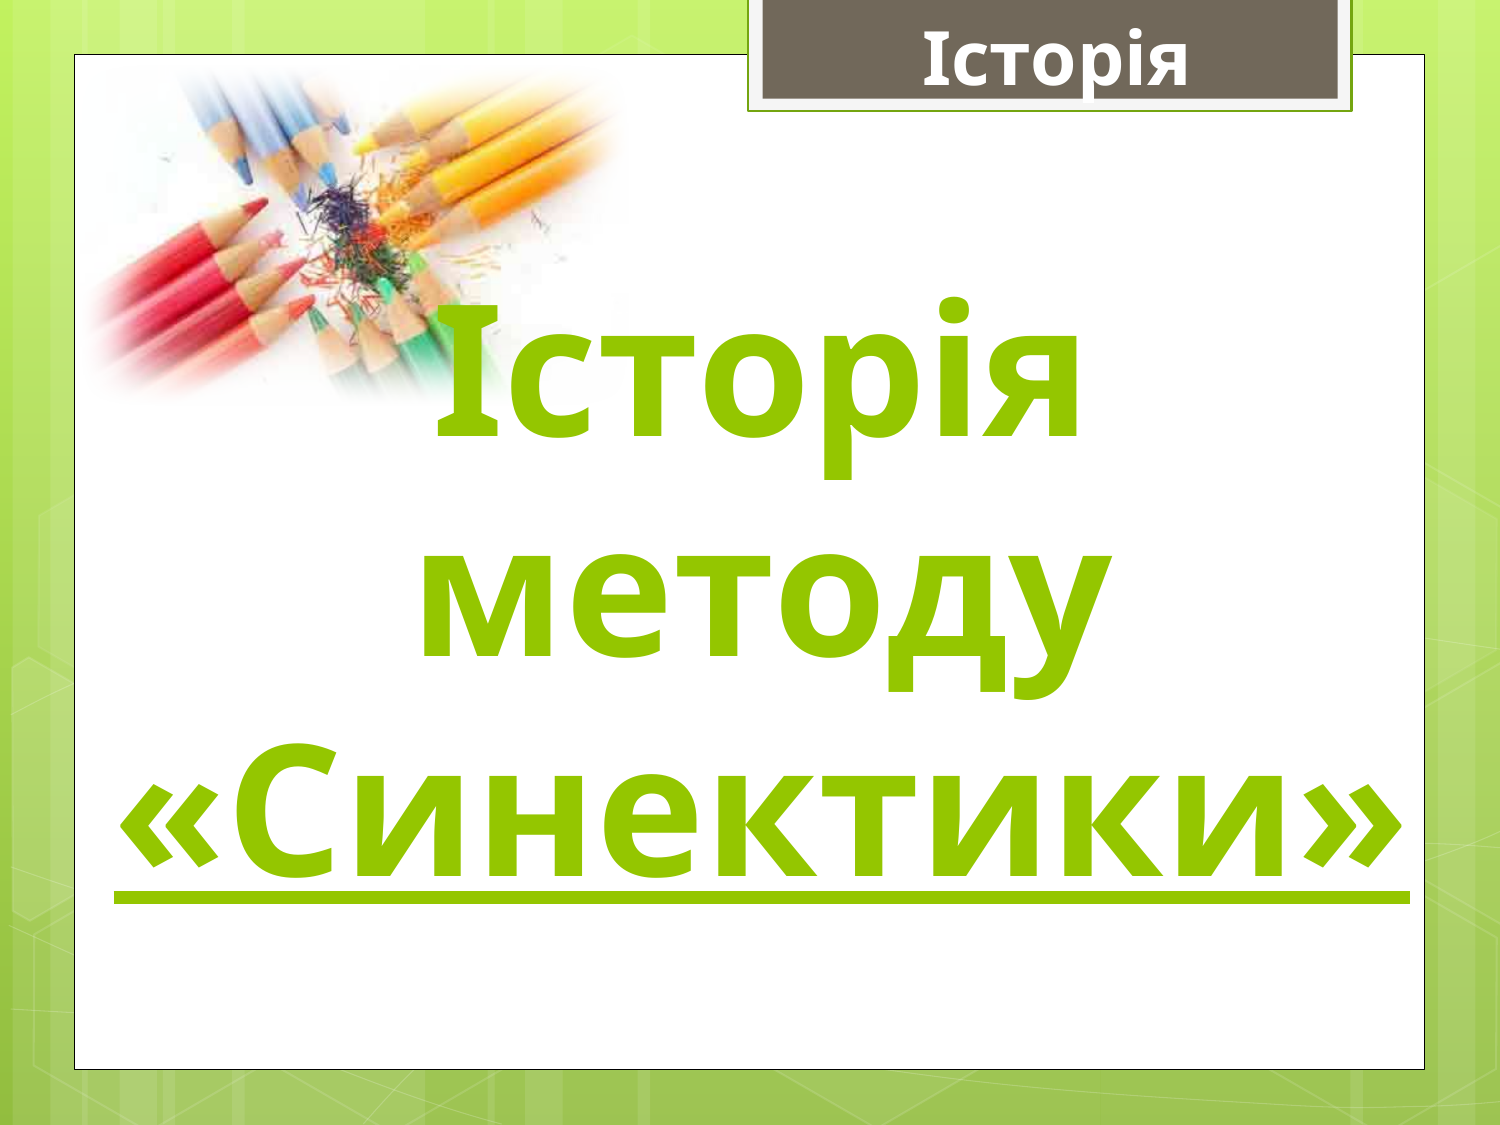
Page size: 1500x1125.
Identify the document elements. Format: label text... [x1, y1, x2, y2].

title Історія методу «Синектики» [94, 137, 1430, 921]
picture [76, 61, 633, 410]
text_box Історія [761, 3, 1353, 109]
